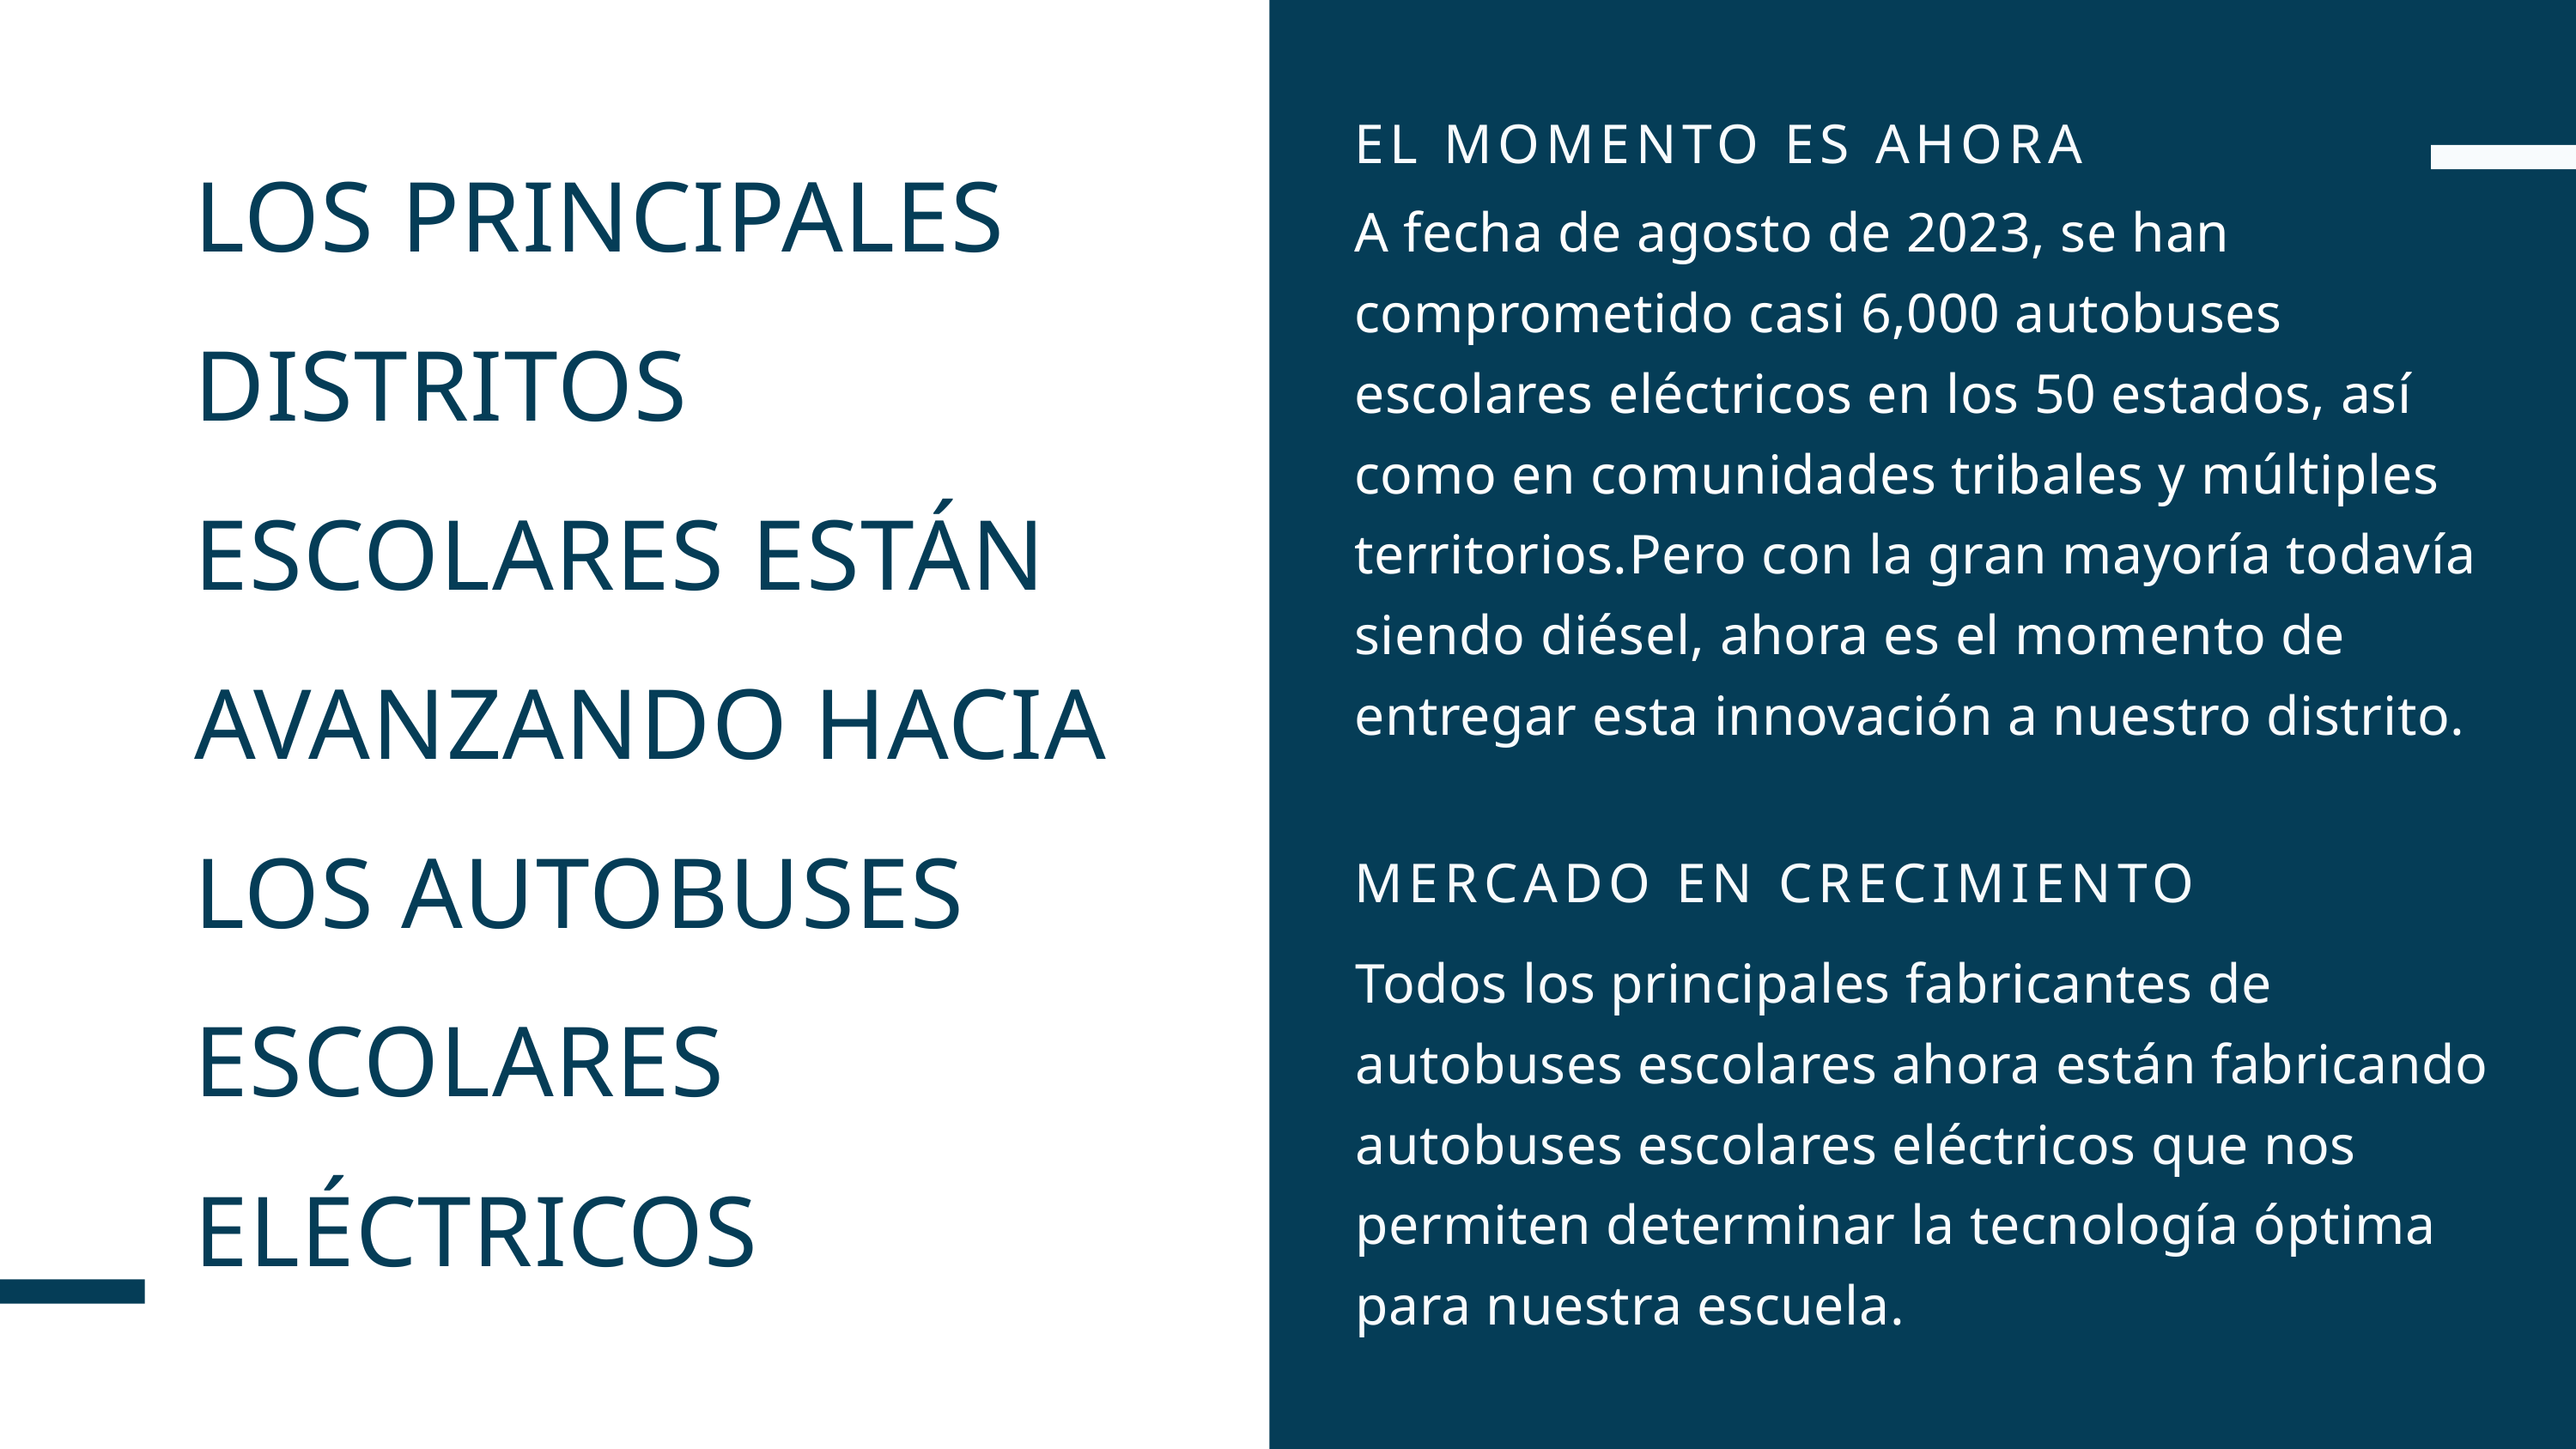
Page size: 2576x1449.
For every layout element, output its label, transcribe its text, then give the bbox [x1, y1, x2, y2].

text_box [1269, 0, 2576, 1449]
text_box [0, 1279, 145, 1304]
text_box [1354, 91, 2494, 1357]
text_box LOS PRINCIPALES DISTRITOS ESCOLARES ESTÁN AVANZANDO HACIA LOS AUTOBUSES ESCOLARES ELÉCTRICOS [194, 102, 1220, 1286]
text_box [2497, 144, 2576, 170]
